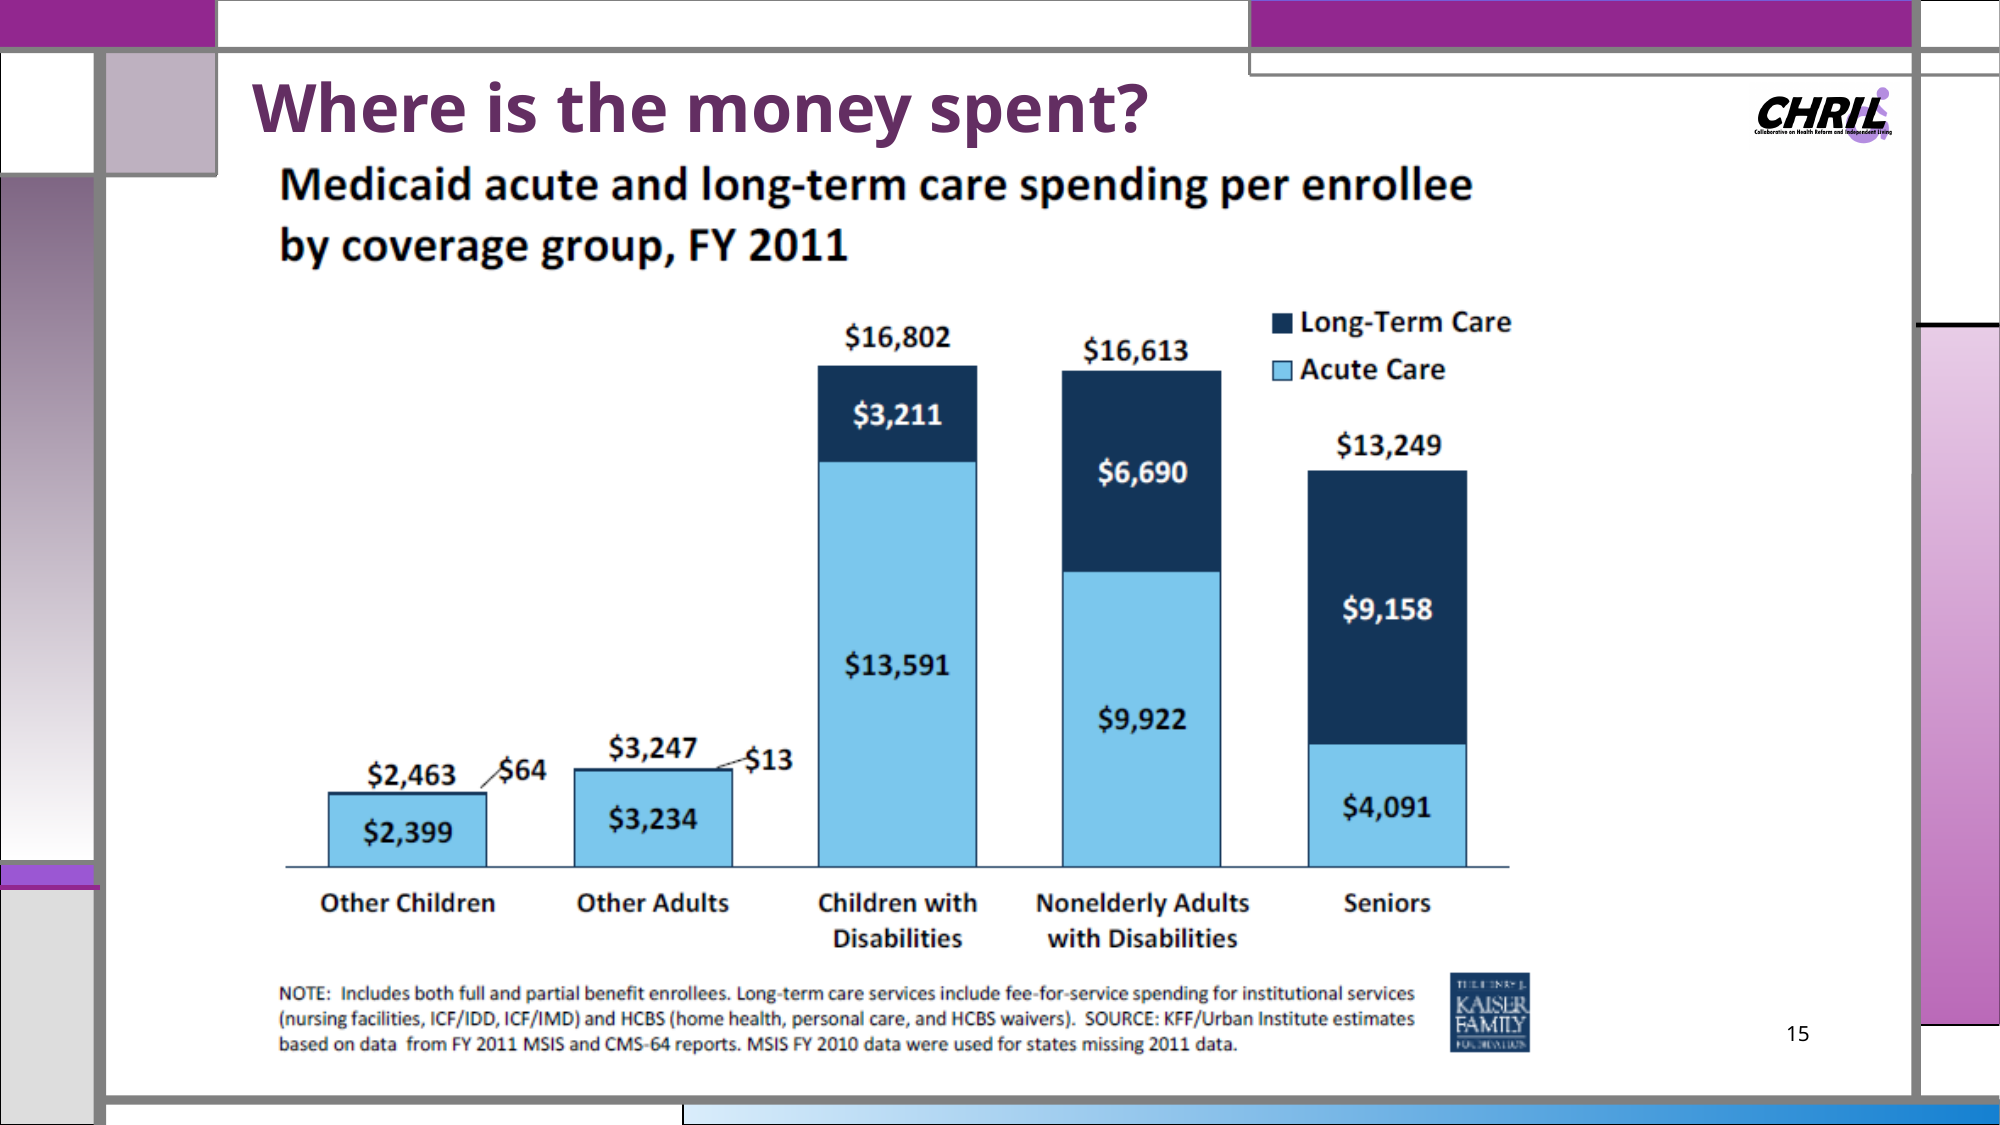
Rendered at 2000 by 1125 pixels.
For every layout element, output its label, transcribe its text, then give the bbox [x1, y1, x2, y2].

title Where is the money spent? [237, 3, 1647, 155]
picture [274, 158, 1535, 1059]
picture [1749, 82, 1900, 150]
slide_number 15 [1662, 1012, 1825, 1058]
